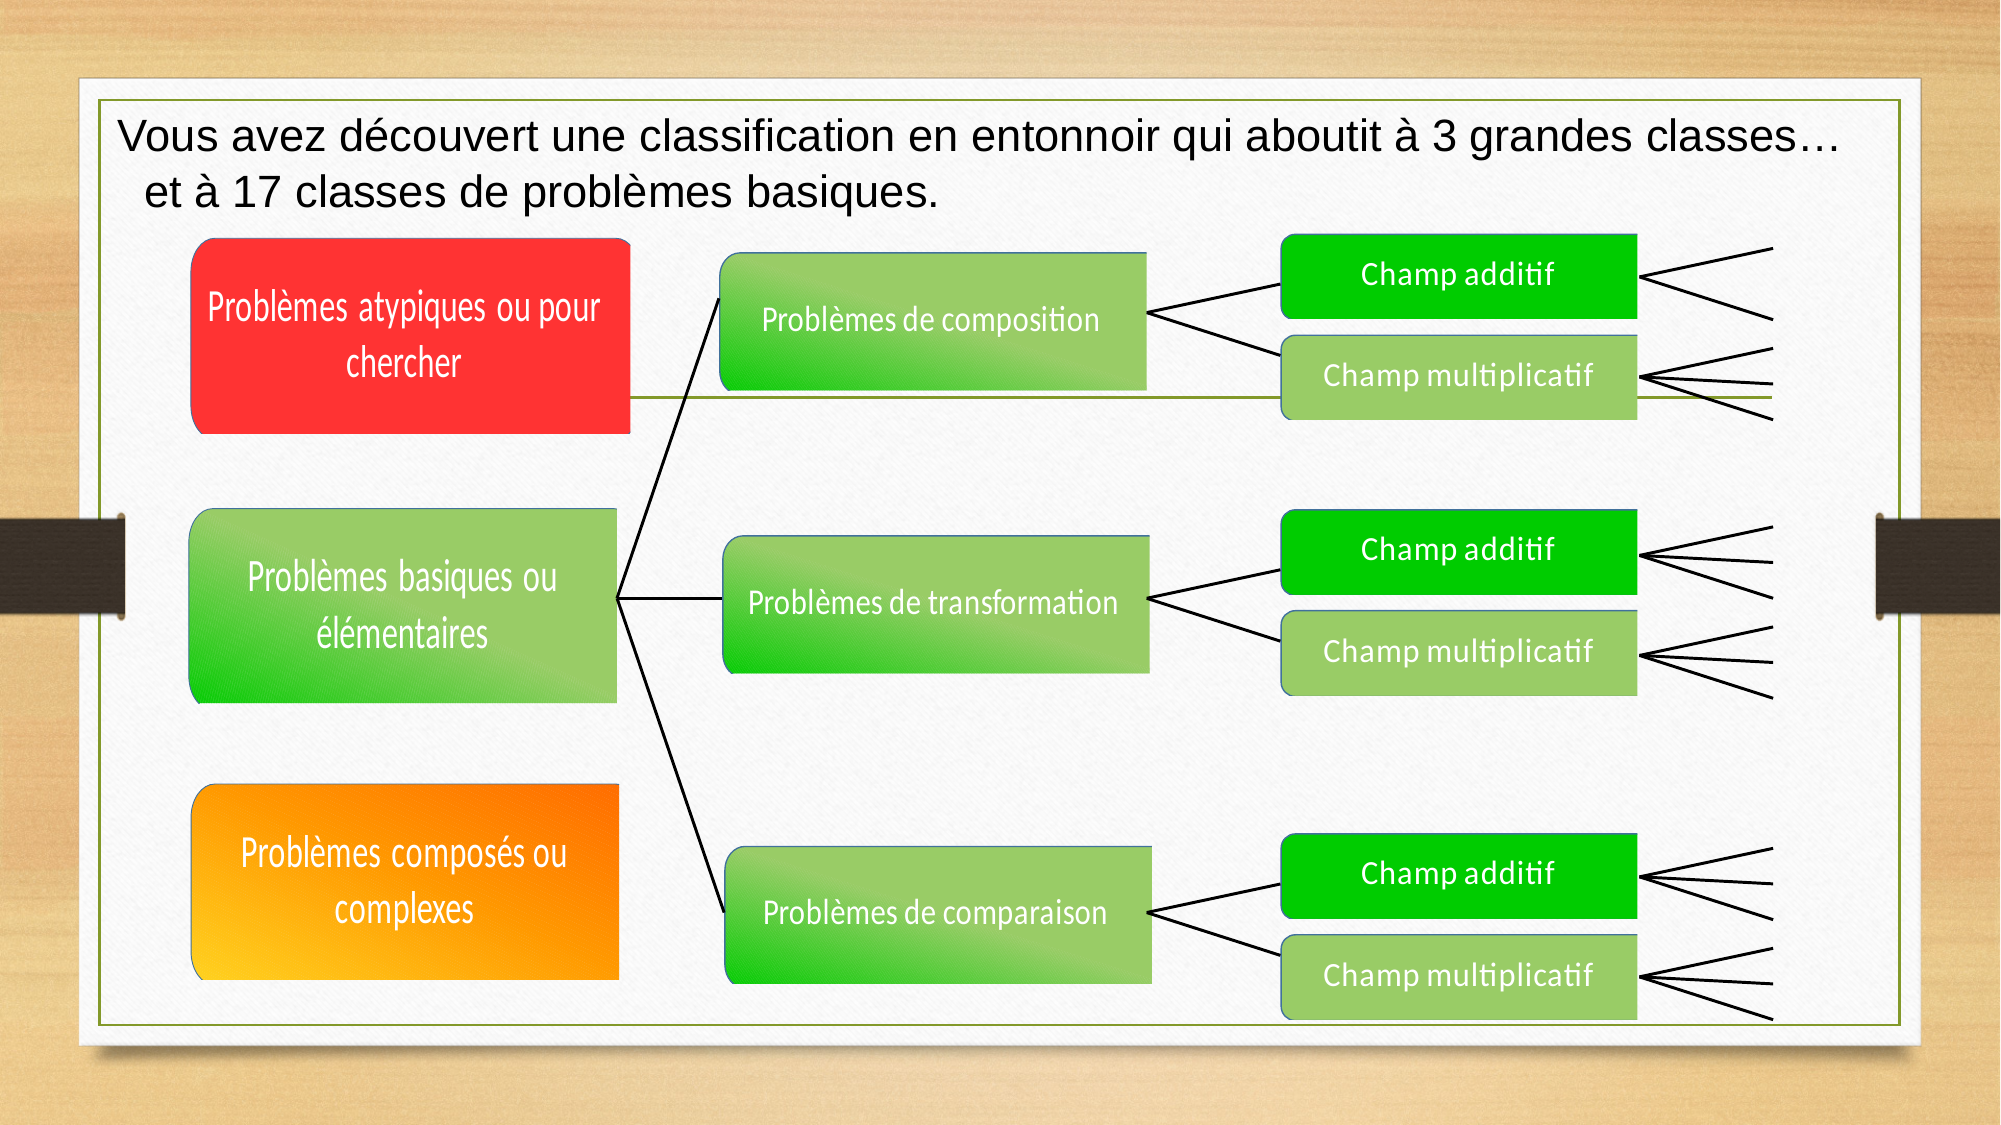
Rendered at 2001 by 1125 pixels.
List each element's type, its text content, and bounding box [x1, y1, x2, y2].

text_box Vous avez découvert une classification en entonnoir qui aboutit à 3 grandes classes… [100, 96, 1915, 169]
picture [0, 0, 2001, 1125]
text_box et à 17 classes de problèmes basiques. [114, 152, 1815, 225]
